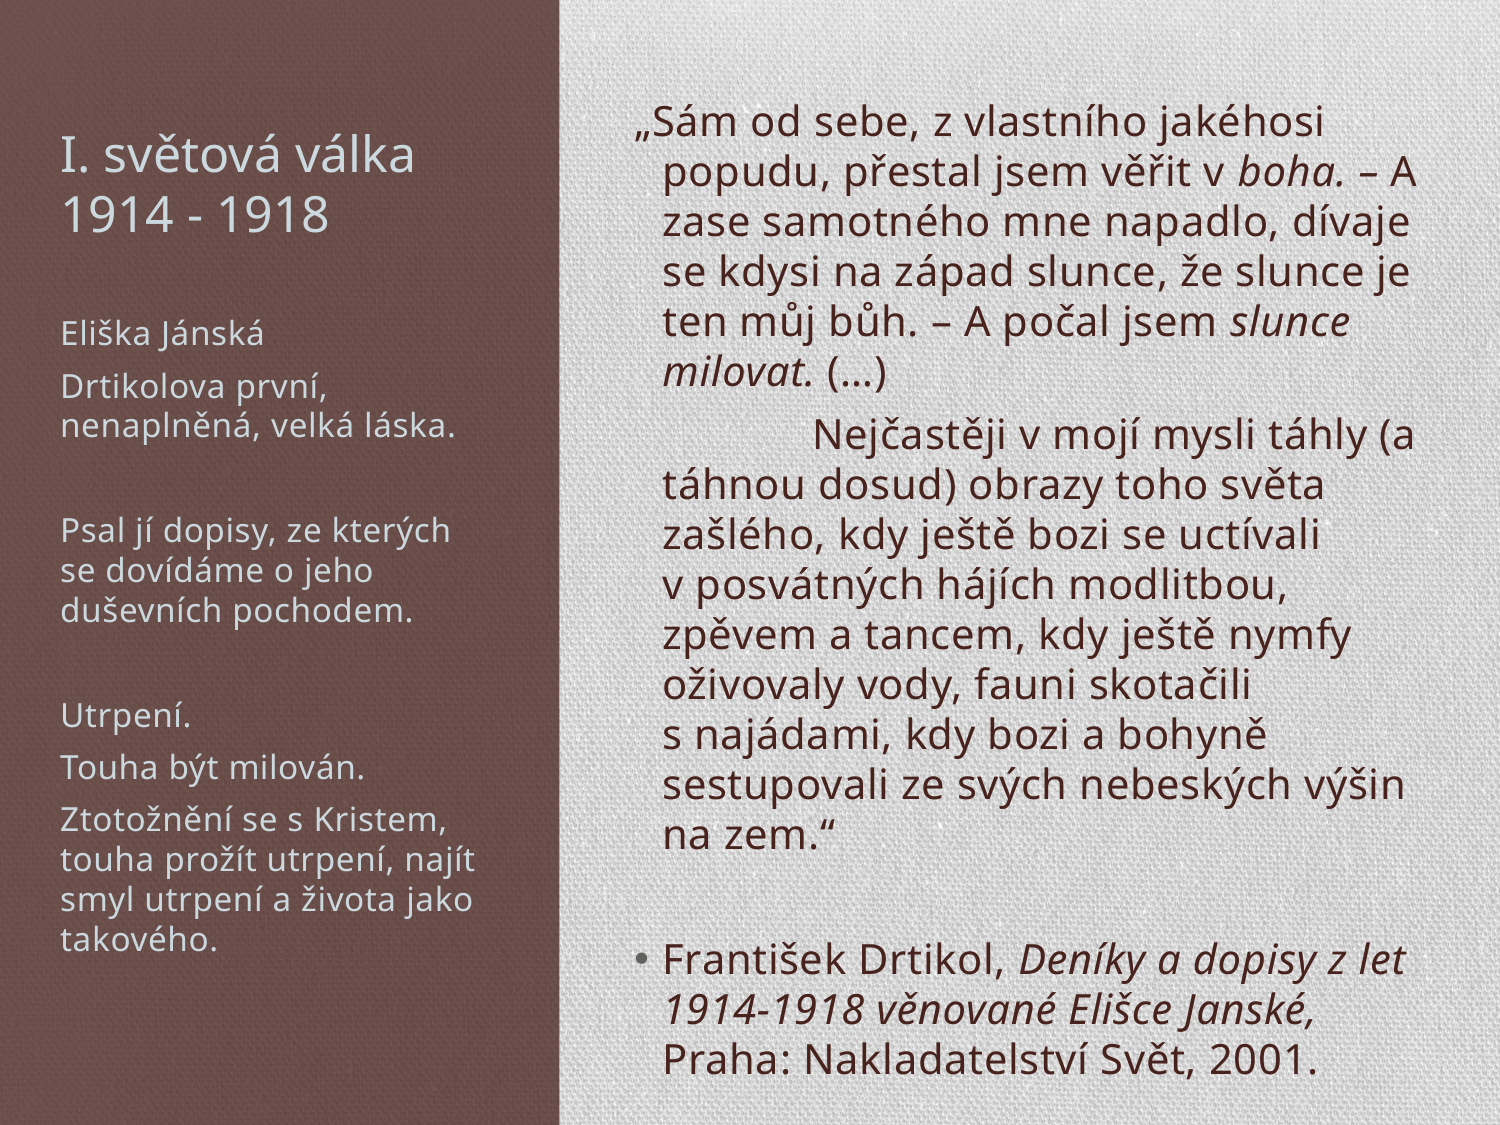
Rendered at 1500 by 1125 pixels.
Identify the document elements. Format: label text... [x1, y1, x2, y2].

list Eliška Jánská Drtikolova první, nenaplněná, velká láska. Psal jí dopisy, ze kterých se dovídáme o jeho duševních pochodem. Utrpení. Touha být milován. Ztotožnění se s Kristem, touha prožít utrpení, najít smyl utrpení a života jako takového. [45, 252, 511, 1025]
list „Sám od sebe, z vlastního jakéhosi popudu, přestal jsem věřit v boha. – A zase samotného mne napadlo, dívaje se kdysi na západ slunce, že slunce je ten můj bůh. – A počal jsem slunce milovat. (…) Nejčastěji v mojí mysli táhly (a táhnou dosud) obrazy toho světa zašlého, kdy ještě bozi se uctívali v posvátných hájích modlitbou, zpěvem a tancem, kdy ještě nymfy oživovaly vody, fauni skotačili s najádami, kdy bozi a bohyně sestupovali ze svých nebeských výšin na zem.“ František Drtikol, Deníky a dopisy z let 1914-1918 věnované Elišce Janské, Praha: Nakladatelství Svět, 2001. [619, 87, 1450, 1023]
title I. světová válka 1914 - 1918 [45, 37, 511, 251]
